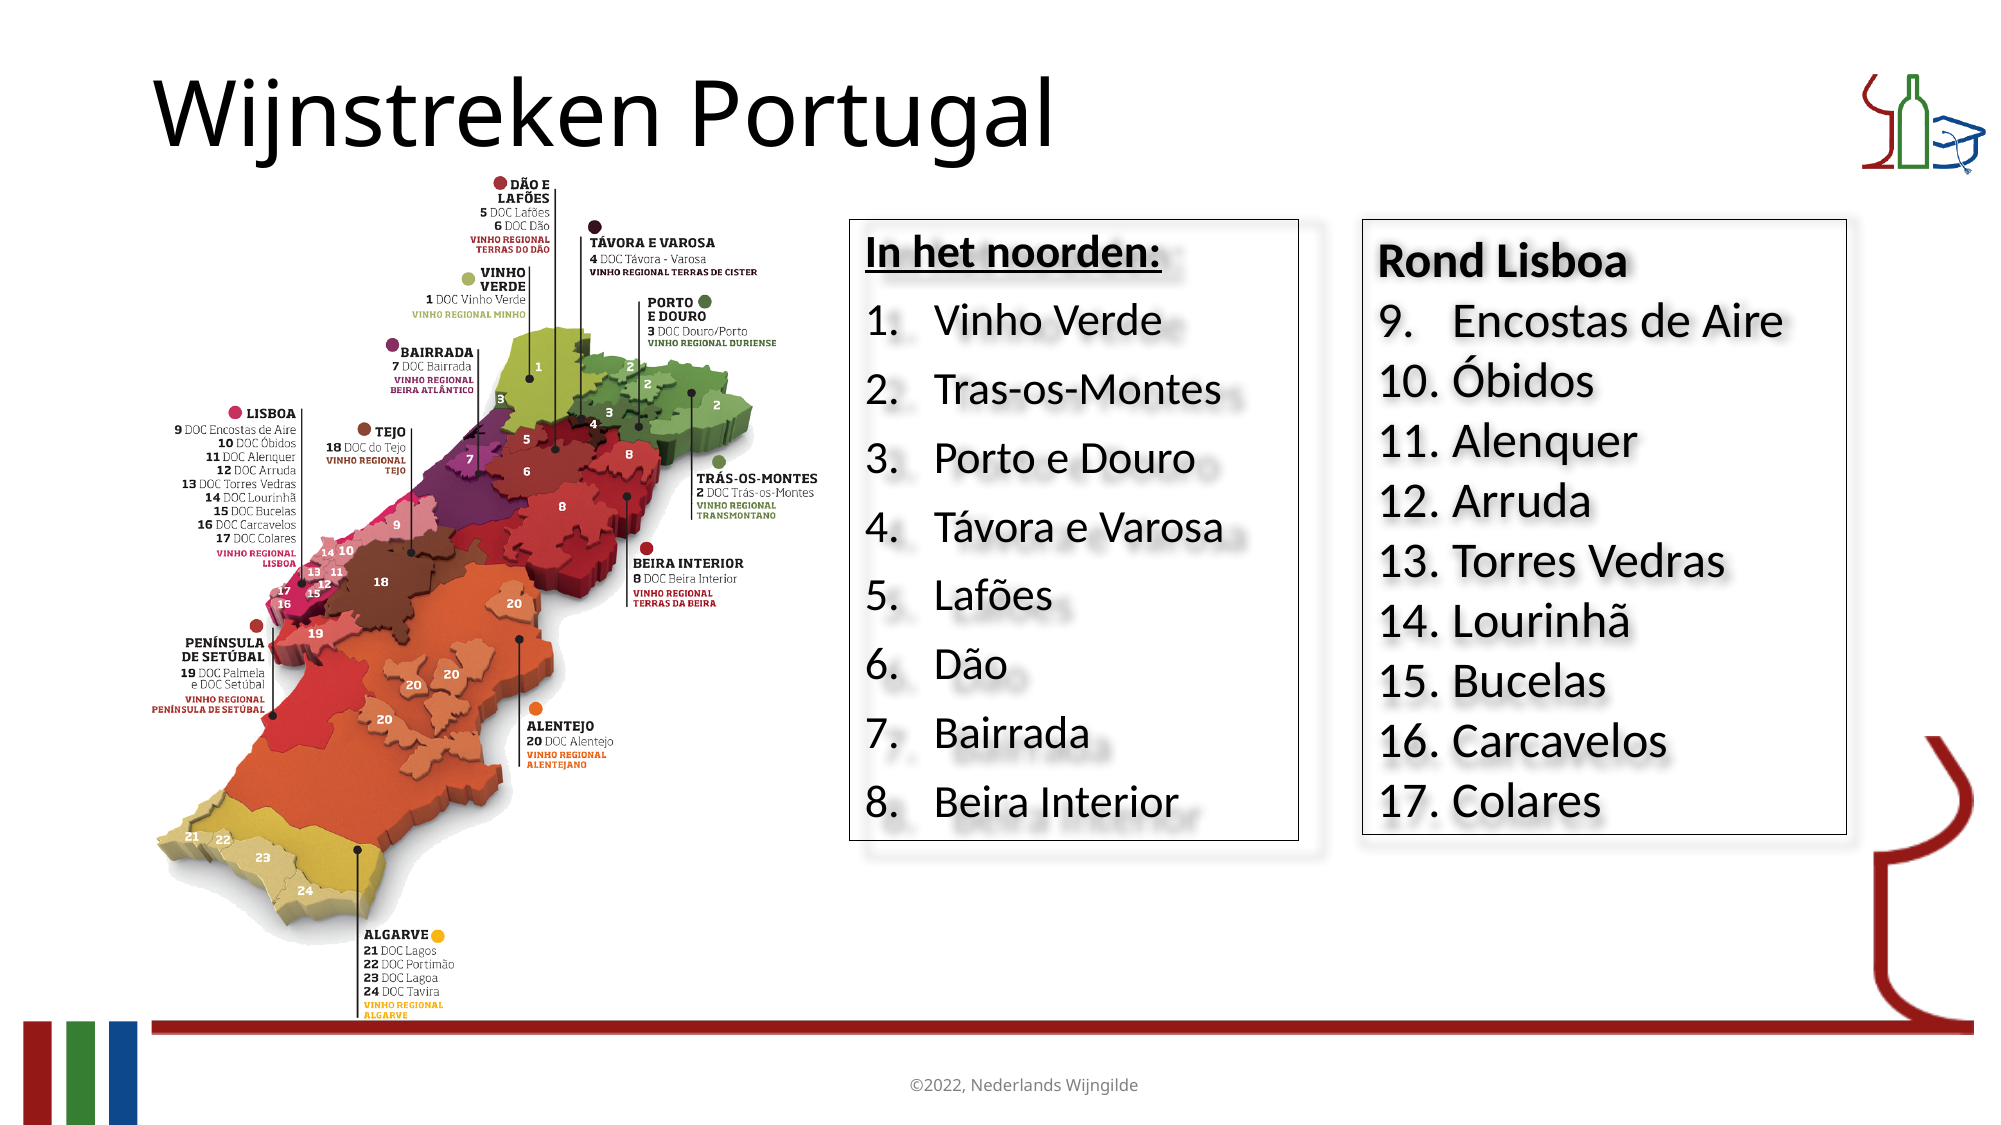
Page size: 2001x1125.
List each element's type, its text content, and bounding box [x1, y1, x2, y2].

picture [1862, 74, 1986, 175]
list In het noorden: Vinho Verde Tras-os-Montes Porto e Douro Távora e Varosa Lafões Dão Bairrada Beira Interior [849, 219, 1299, 841]
picture [9, 160, 1974, 1037]
text_box Rond Lisboa Encostas de Aire Óbidos Alenquer Arruda Torres Vedras Lourinhã Bucelas Carcavelos Colares [1362, 219, 1847, 835]
title Wijnstreken Portugal [137, 59, 1849, 175]
